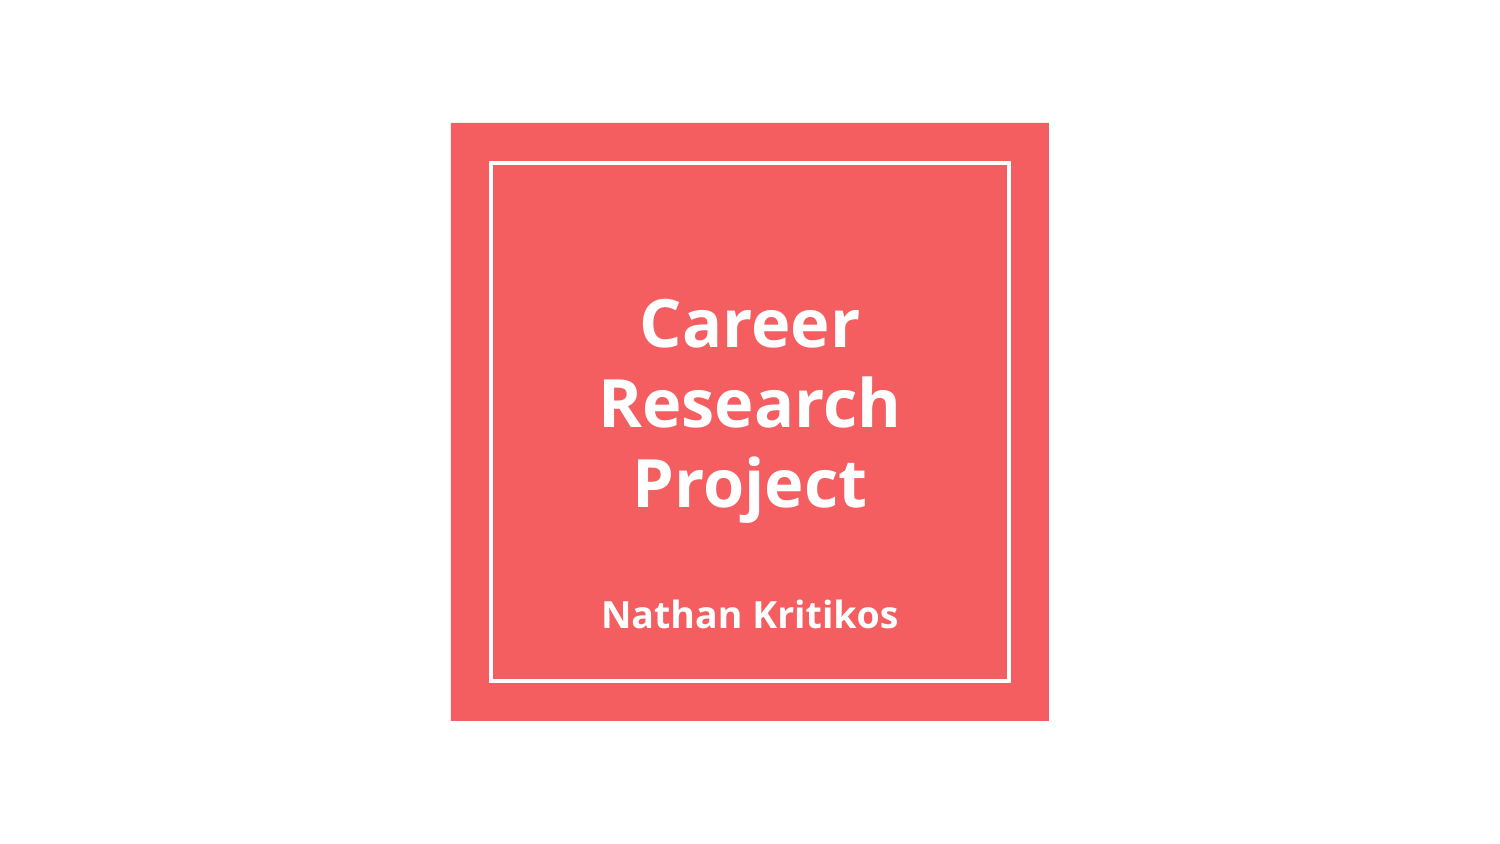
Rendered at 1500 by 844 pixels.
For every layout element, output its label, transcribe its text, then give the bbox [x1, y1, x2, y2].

subtitle Nathan Kritikos [507, 535, 993, 651]
title Career Research Project [507, 270, 993, 531]
